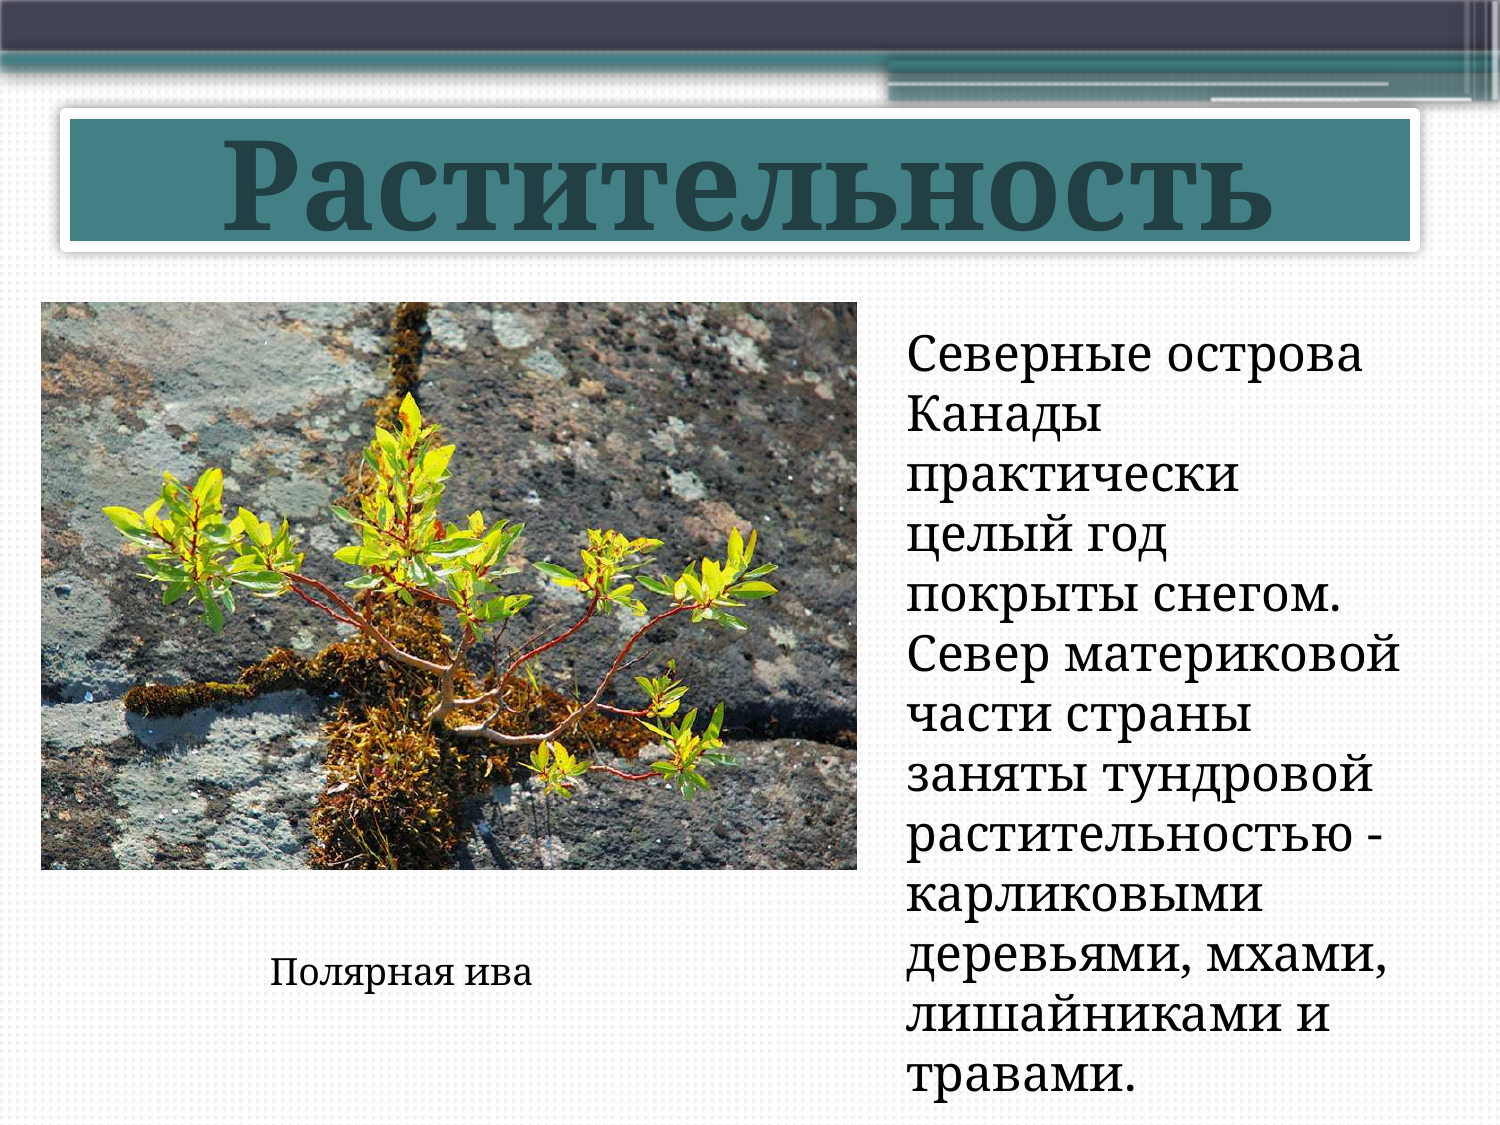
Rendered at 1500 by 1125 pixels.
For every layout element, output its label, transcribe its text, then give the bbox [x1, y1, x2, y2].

text_box Полярная ива [230, 940, 573, 1001]
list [44, 305, 856, 869]
text_box Северные острова Канады практически целый год покрыты снегом. Север материковой части страны заняты тундровой растительностью - карликовыми деревьями, мхами, лишайниками и травами. [891, 314, 1430, 1110]
title Растительность [60, 108, 1420, 252]
